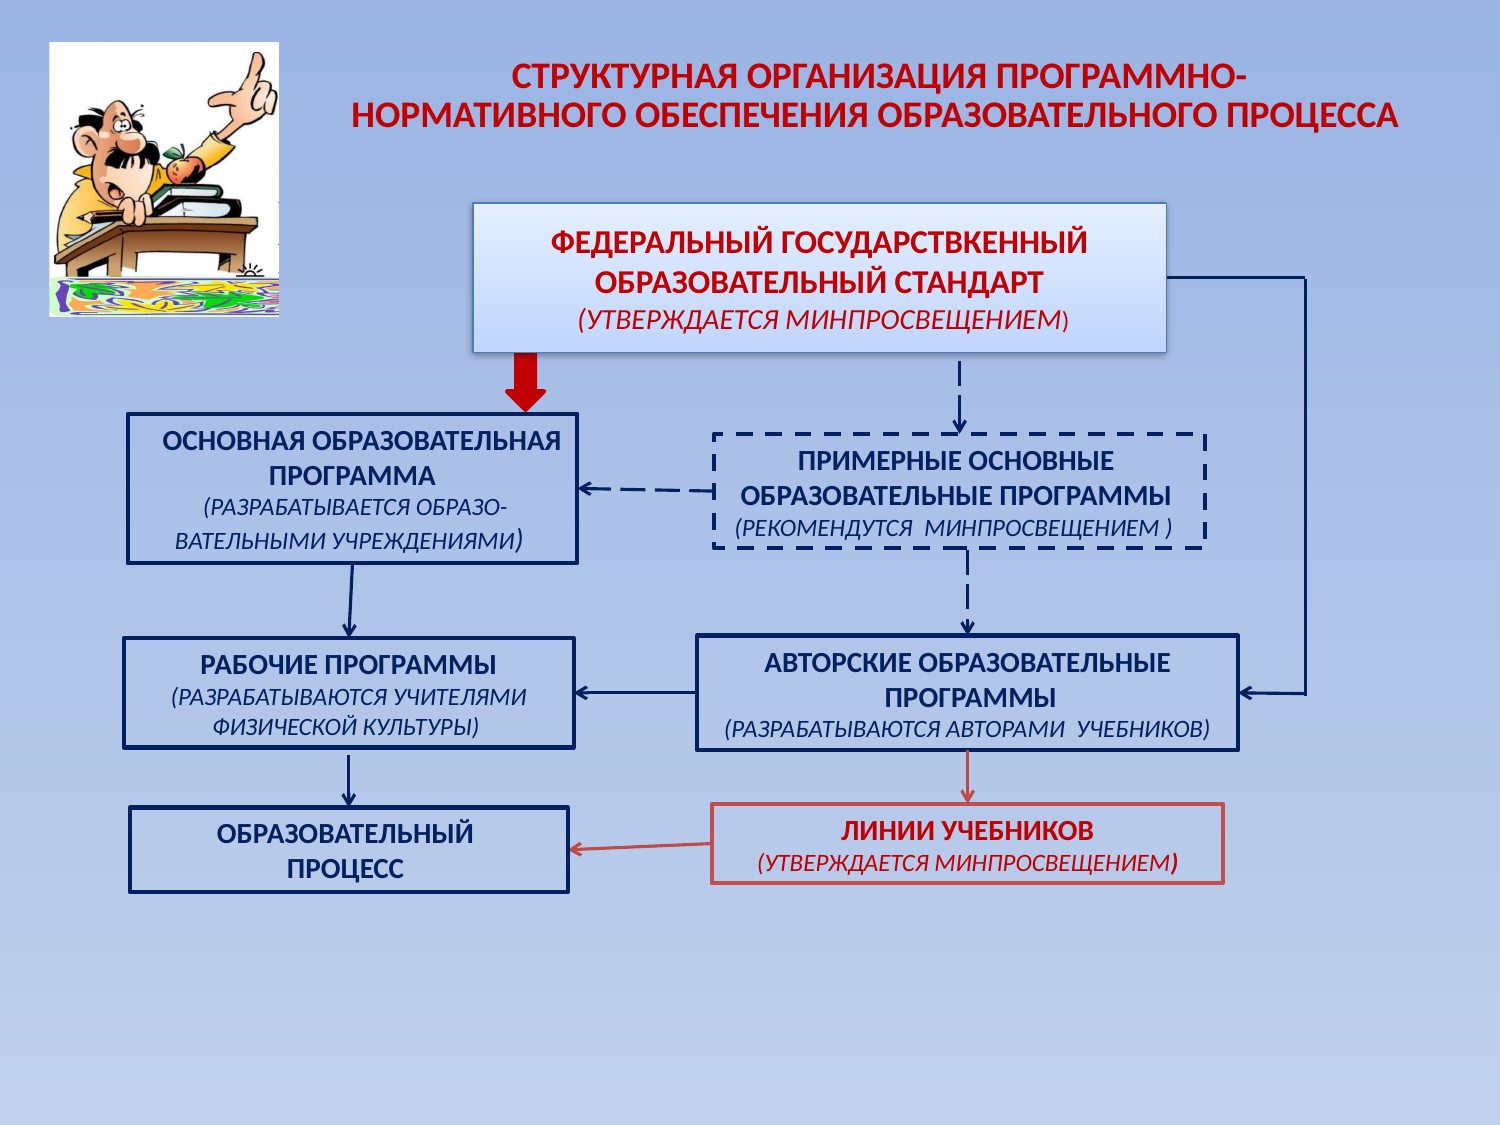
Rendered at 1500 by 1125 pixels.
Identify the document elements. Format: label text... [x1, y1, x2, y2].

text_box ОСНОВНАЯ ОБРАЗОВАТЕЛЬНАЯ ПРОГРАММА (РАЗРАБАТЫВАЕТСЯ ОБРАЗО-ВАТЕЛЬНЫМИ УЧРЕЖДЕНИЯМИ) [126, 412, 579, 565]
text_box ФЕДЕРАЛЬНЫЙ ГОСУДАРСТВКЕННЫЙ ОБРАЗОВАТЕЛЬНЫЙ СТАНДАРТ (УТВЕРЖДАЕТСЯ МИНПРОСВЕЩЕНИЕМ) [472, 219, 1167, 353]
text_box ЛИНИИ УЧЕБНИКОВ (УТВЕРЖДАЕТСЯ МИНПРОСВЕЩЕНИЕМ) [710, 802, 1225, 885]
text_box ОБРАЗОВАТЕЛЬНЫЙ ПРОЦЕСС [128, 805, 570, 894]
text_box [505, 360, 547, 412]
picture [49, 42, 280, 317]
text_box АВТОРСКИЕ ОБРАЗОВАТЕЛЬНЫЕ ПРОГРАММЫ (РАЗРАБАТЫВАЮТСЯ АВТОРАМИ УЧЕБНИКОВ) [695, 633, 1240, 752]
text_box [348, 569, 353, 639]
text_box ПРИМЕРНЫЕ ОСНОВНЫЕ ОБРАЗОВАТЕЛЬНЫЕ ПРОГРАММЫ (РЕКОМЕНДУТСЯ МИНПРОСВЕЩЕНИЕМ ) [712, 432, 1207, 550]
text_box СТРУКТУРНАЯ ОРГАНИЗАЦИЯ ПРОГРАММНО- НОРМАТИВНОГО ОБЕСПЕЧЕНИЯ ОБРАЗОВАТЕЛЬНОГО ПРОЦЕССА [301, 48, 1459, 143]
text_box [302, 164, 1436, 219]
text_box РАБОЧИЕ ПРОГРАММЫ (РАЗРАБАТЫВАЮТСЯ УЧИТЕЛЯМИ ФИЗИЧЕСКОЙ КУЛЬТУРЫ) [122, 636, 576, 750]
